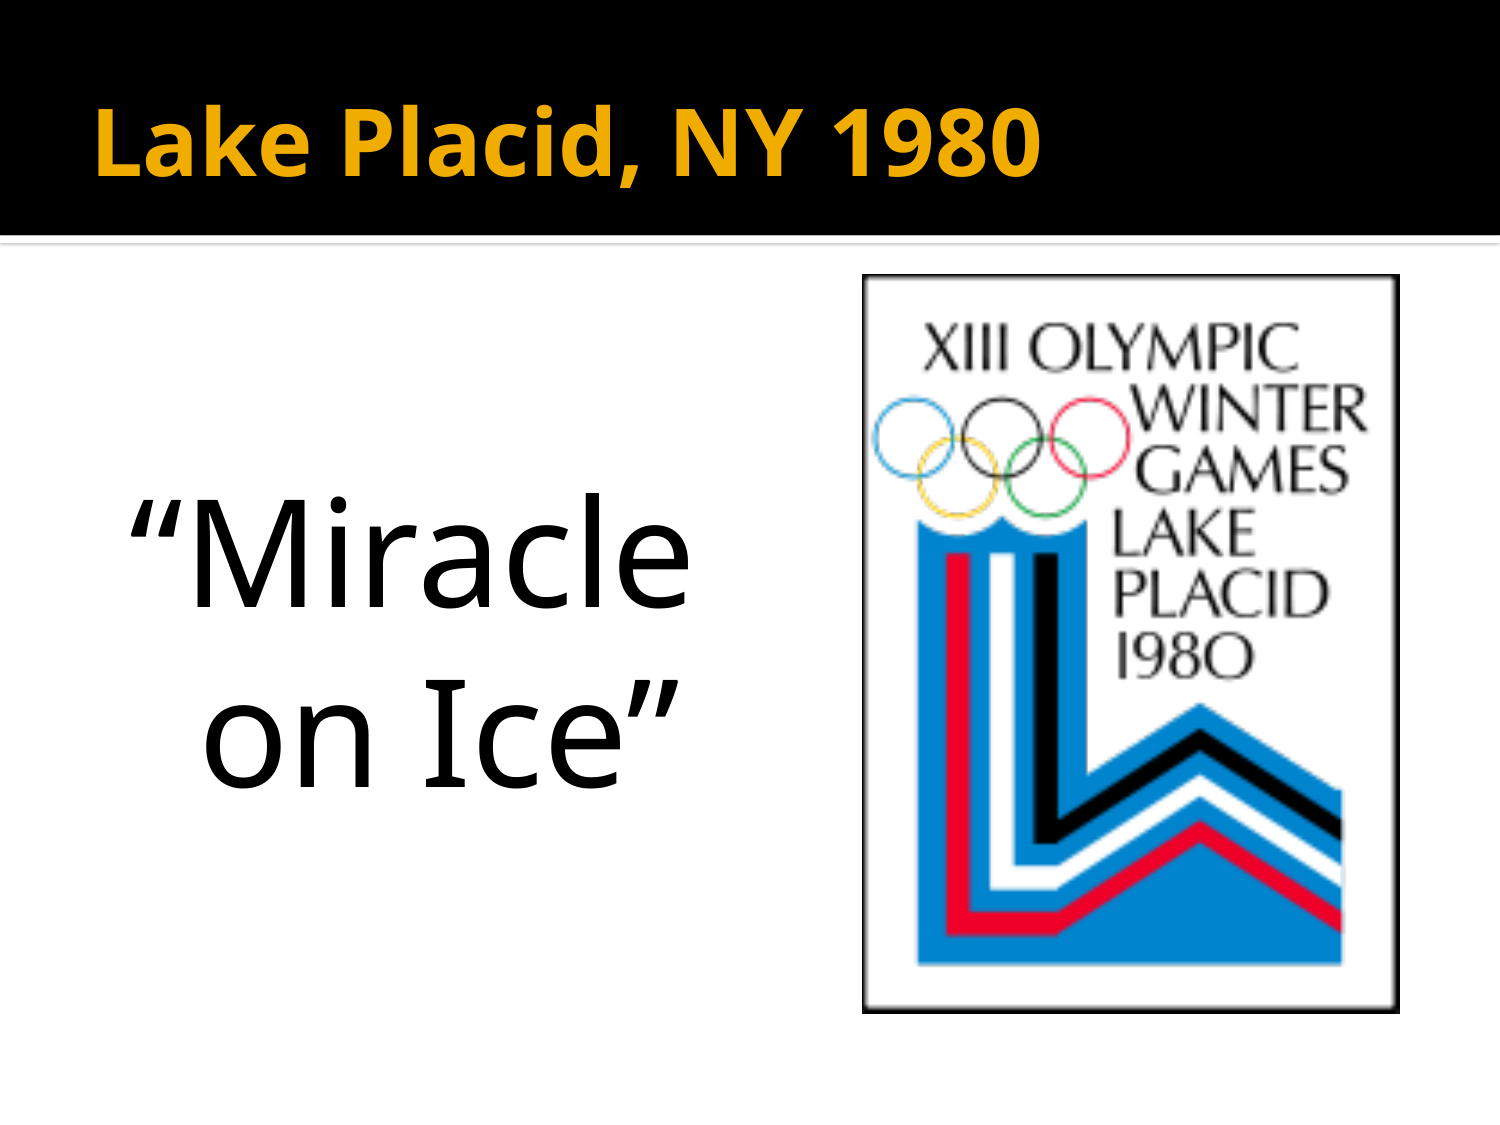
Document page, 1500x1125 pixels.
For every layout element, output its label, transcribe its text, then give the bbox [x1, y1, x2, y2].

list “Miracle on Ice” [75, 262, 738, 1005]
title Lake Placid, NY 1980 [75, 45, 1425, 233]
picture [862, 274, 1400, 1014]
